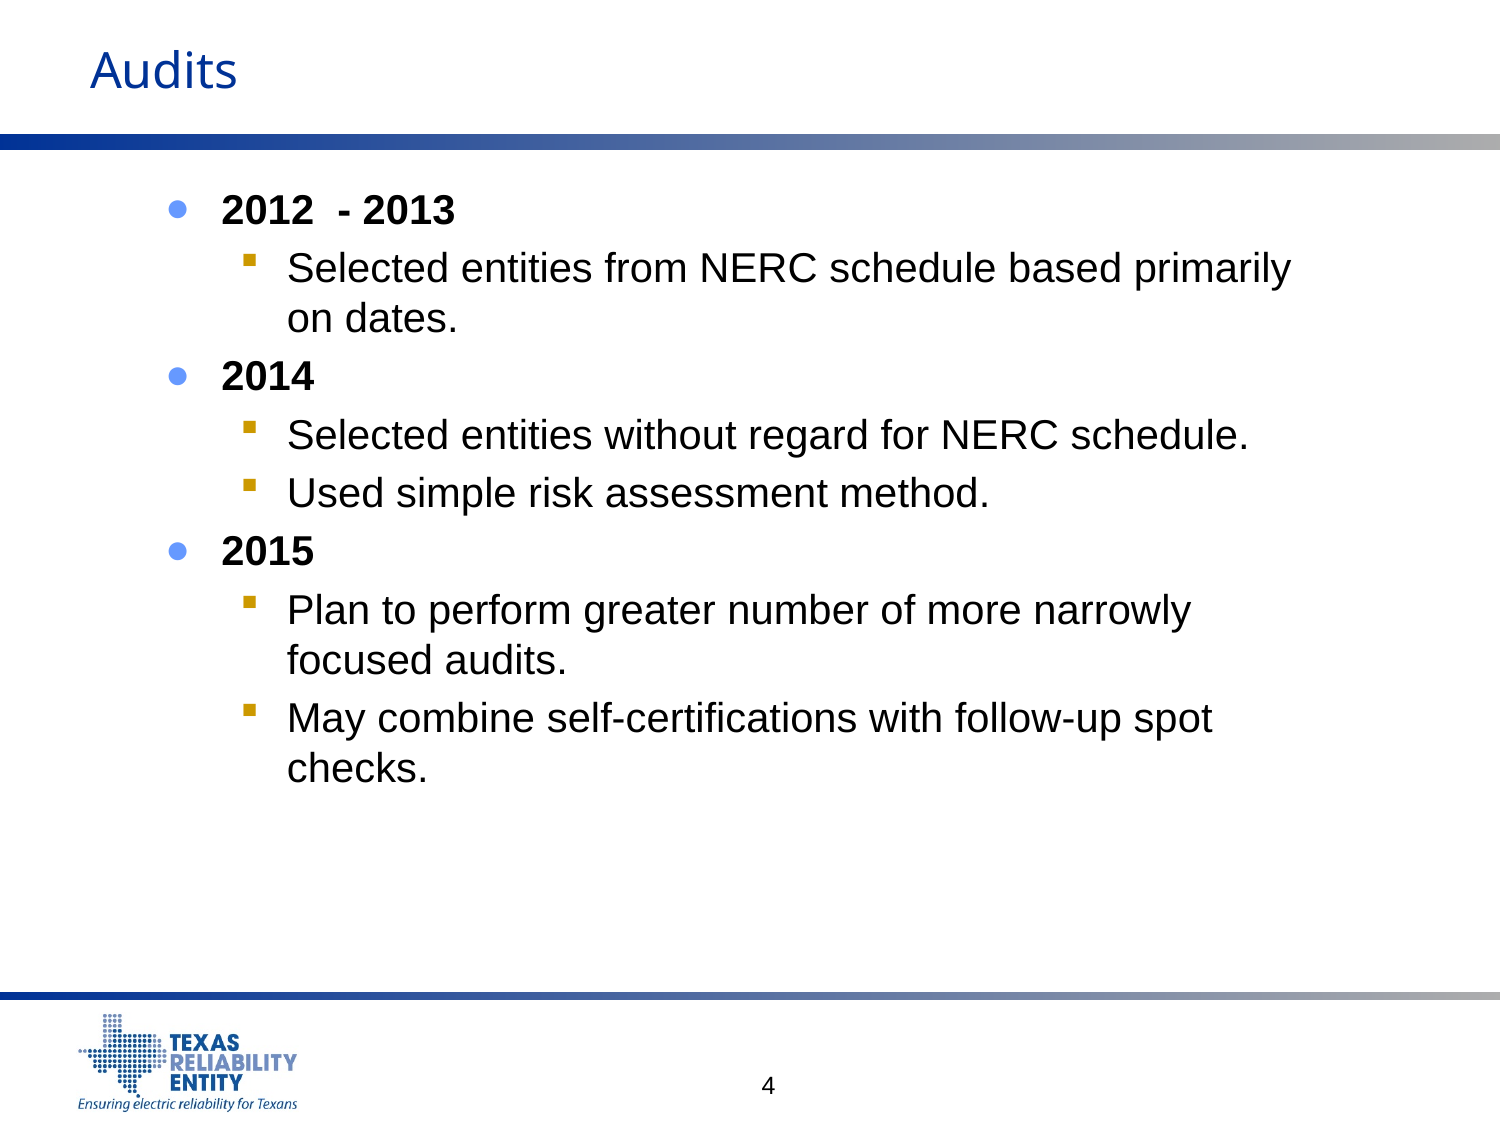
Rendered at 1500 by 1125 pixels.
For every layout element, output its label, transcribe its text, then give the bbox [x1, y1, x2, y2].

list 2012 - 2013 Selected entities from NERC schedule based primarily on dates. 2014 Selected entities without regard for NERC schedule. Used simple risk assessment method. 2015 Plan to perform greater number of more narrowly focused audits. May combine self-certifications with follow-up spot checks. [150, 174, 1350, 950]
title Audits [75, 12, 1450, 125]
picture [76, 1012, 299, 1113]
